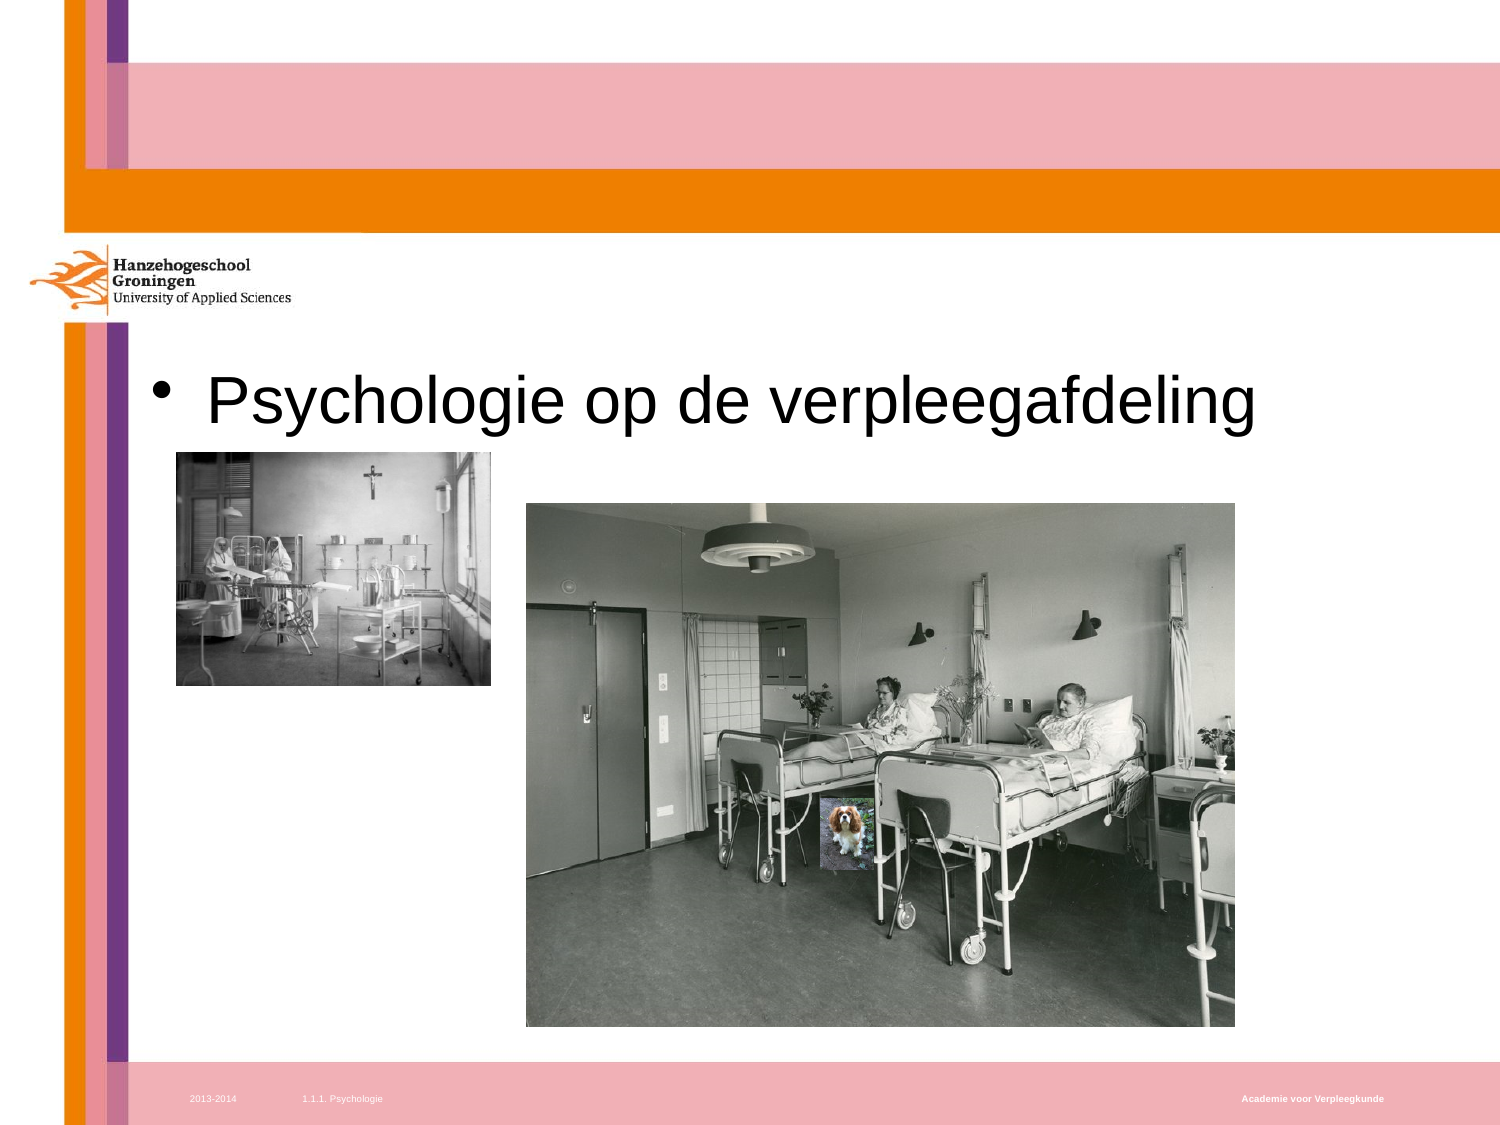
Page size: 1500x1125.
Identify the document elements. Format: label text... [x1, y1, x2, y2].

list Psychologie op de verpleegafdeling [135, 349, 1425, 1005]
picture [0, 0, 1500, 1125]
slide_number 2013-2014 [174, 1055, 287, 1125]
footer 1.1.1. Psychologie [287, 1055, 763, 1125]
slide_number Academie voor Verpleegkunde [924, 1055, 1401, 1125]
